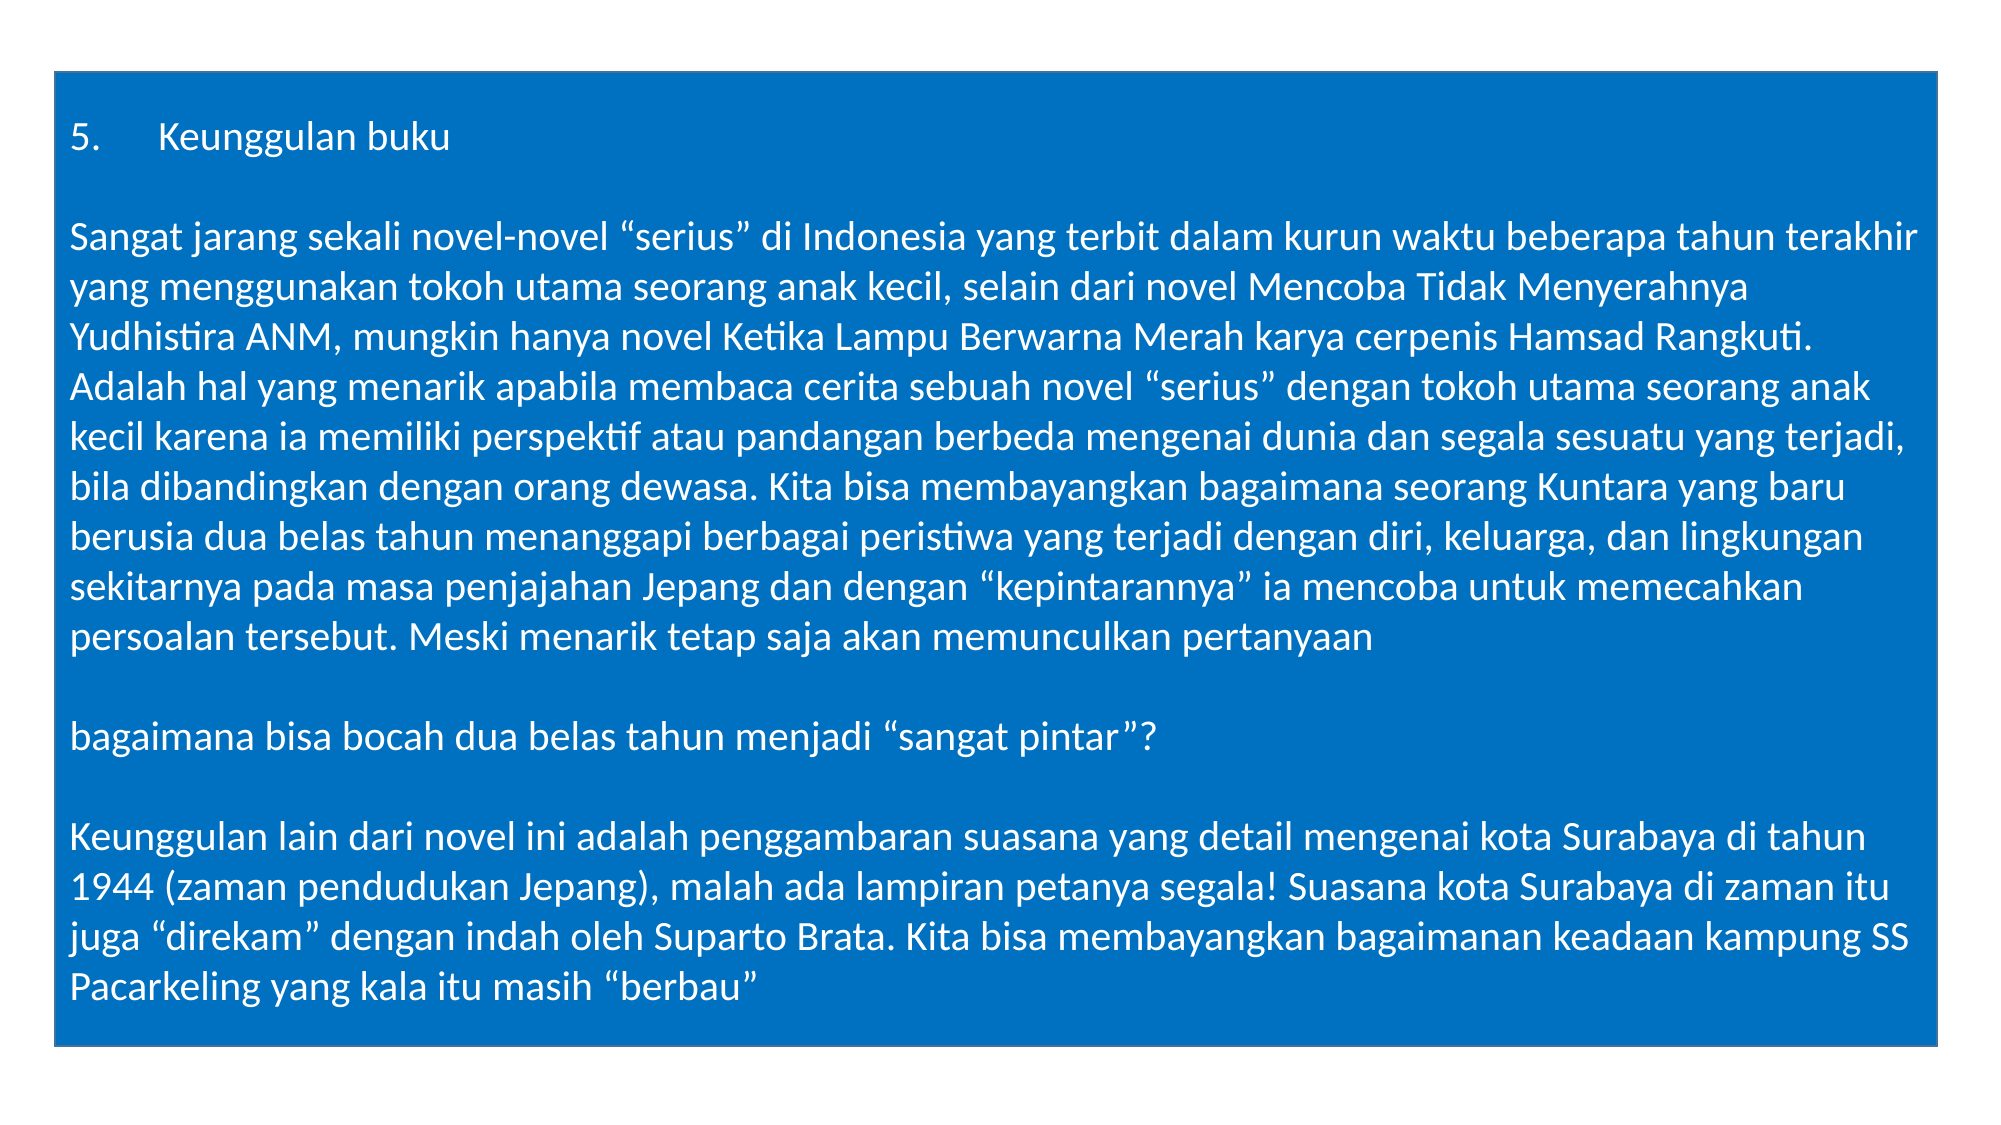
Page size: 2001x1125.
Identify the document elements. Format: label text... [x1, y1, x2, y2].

text_box 5. Keunggulan buku Sangat jarang sekali novel-novel “serius” di Indonesia yang terbit dalam kurun waktu beberapa tahun terakhir yang menggunakan tokoh utama seorang anak kecil, selain dari novel Mencoba Tidak Menyerahnya Yudhistira ANM, mungkin hanya novel Ketika Lampu Berwarna Merah karya cerpenis Hamsad Rangkuti. Adalah hal yang menarik apabila membaca cerita sebuah novel “serius” dengan tokoh utama seorang anak kecil karena ia memiliki perspektif atau pandangan berbeda mengenai dunia dan segala sesuatu yang terjadi, bila dibandingkan dengan orang dewasa. Kita bisa membayangkan bagaimana seorang Kuntara yang baru berusia dua belas tahun menanggapi berbagai peristiwa yang terjadi dengan diri, keluarga, dan lingkungan sekitarnya pada masa penjajahan Jepang dan dengan “kepintarannya” ia mencoba untuk memecahkan persoalan tersebut. Meski menarik tetap saja akan memunculkan pertanyaan bagaimana bisa bocah dua belas tahun menjadi “sangat pintar”? Keunggulan lain dari novel ini adalah penggambaran suasana yang detail mengenai kota Surabaya di tahun 1944 (zaman pendudukan Jepang), malah ada lampiran petanya segala! Suasana kota Surabaya di zaman itu juga “direkam” dengan indah oleh Suparto Brata. Kita bisa membayangkan bagaimanan keadaan kampung SS Pacarkeling yang kala itu masih “berbau” [54, 71, 1938, 1047]
